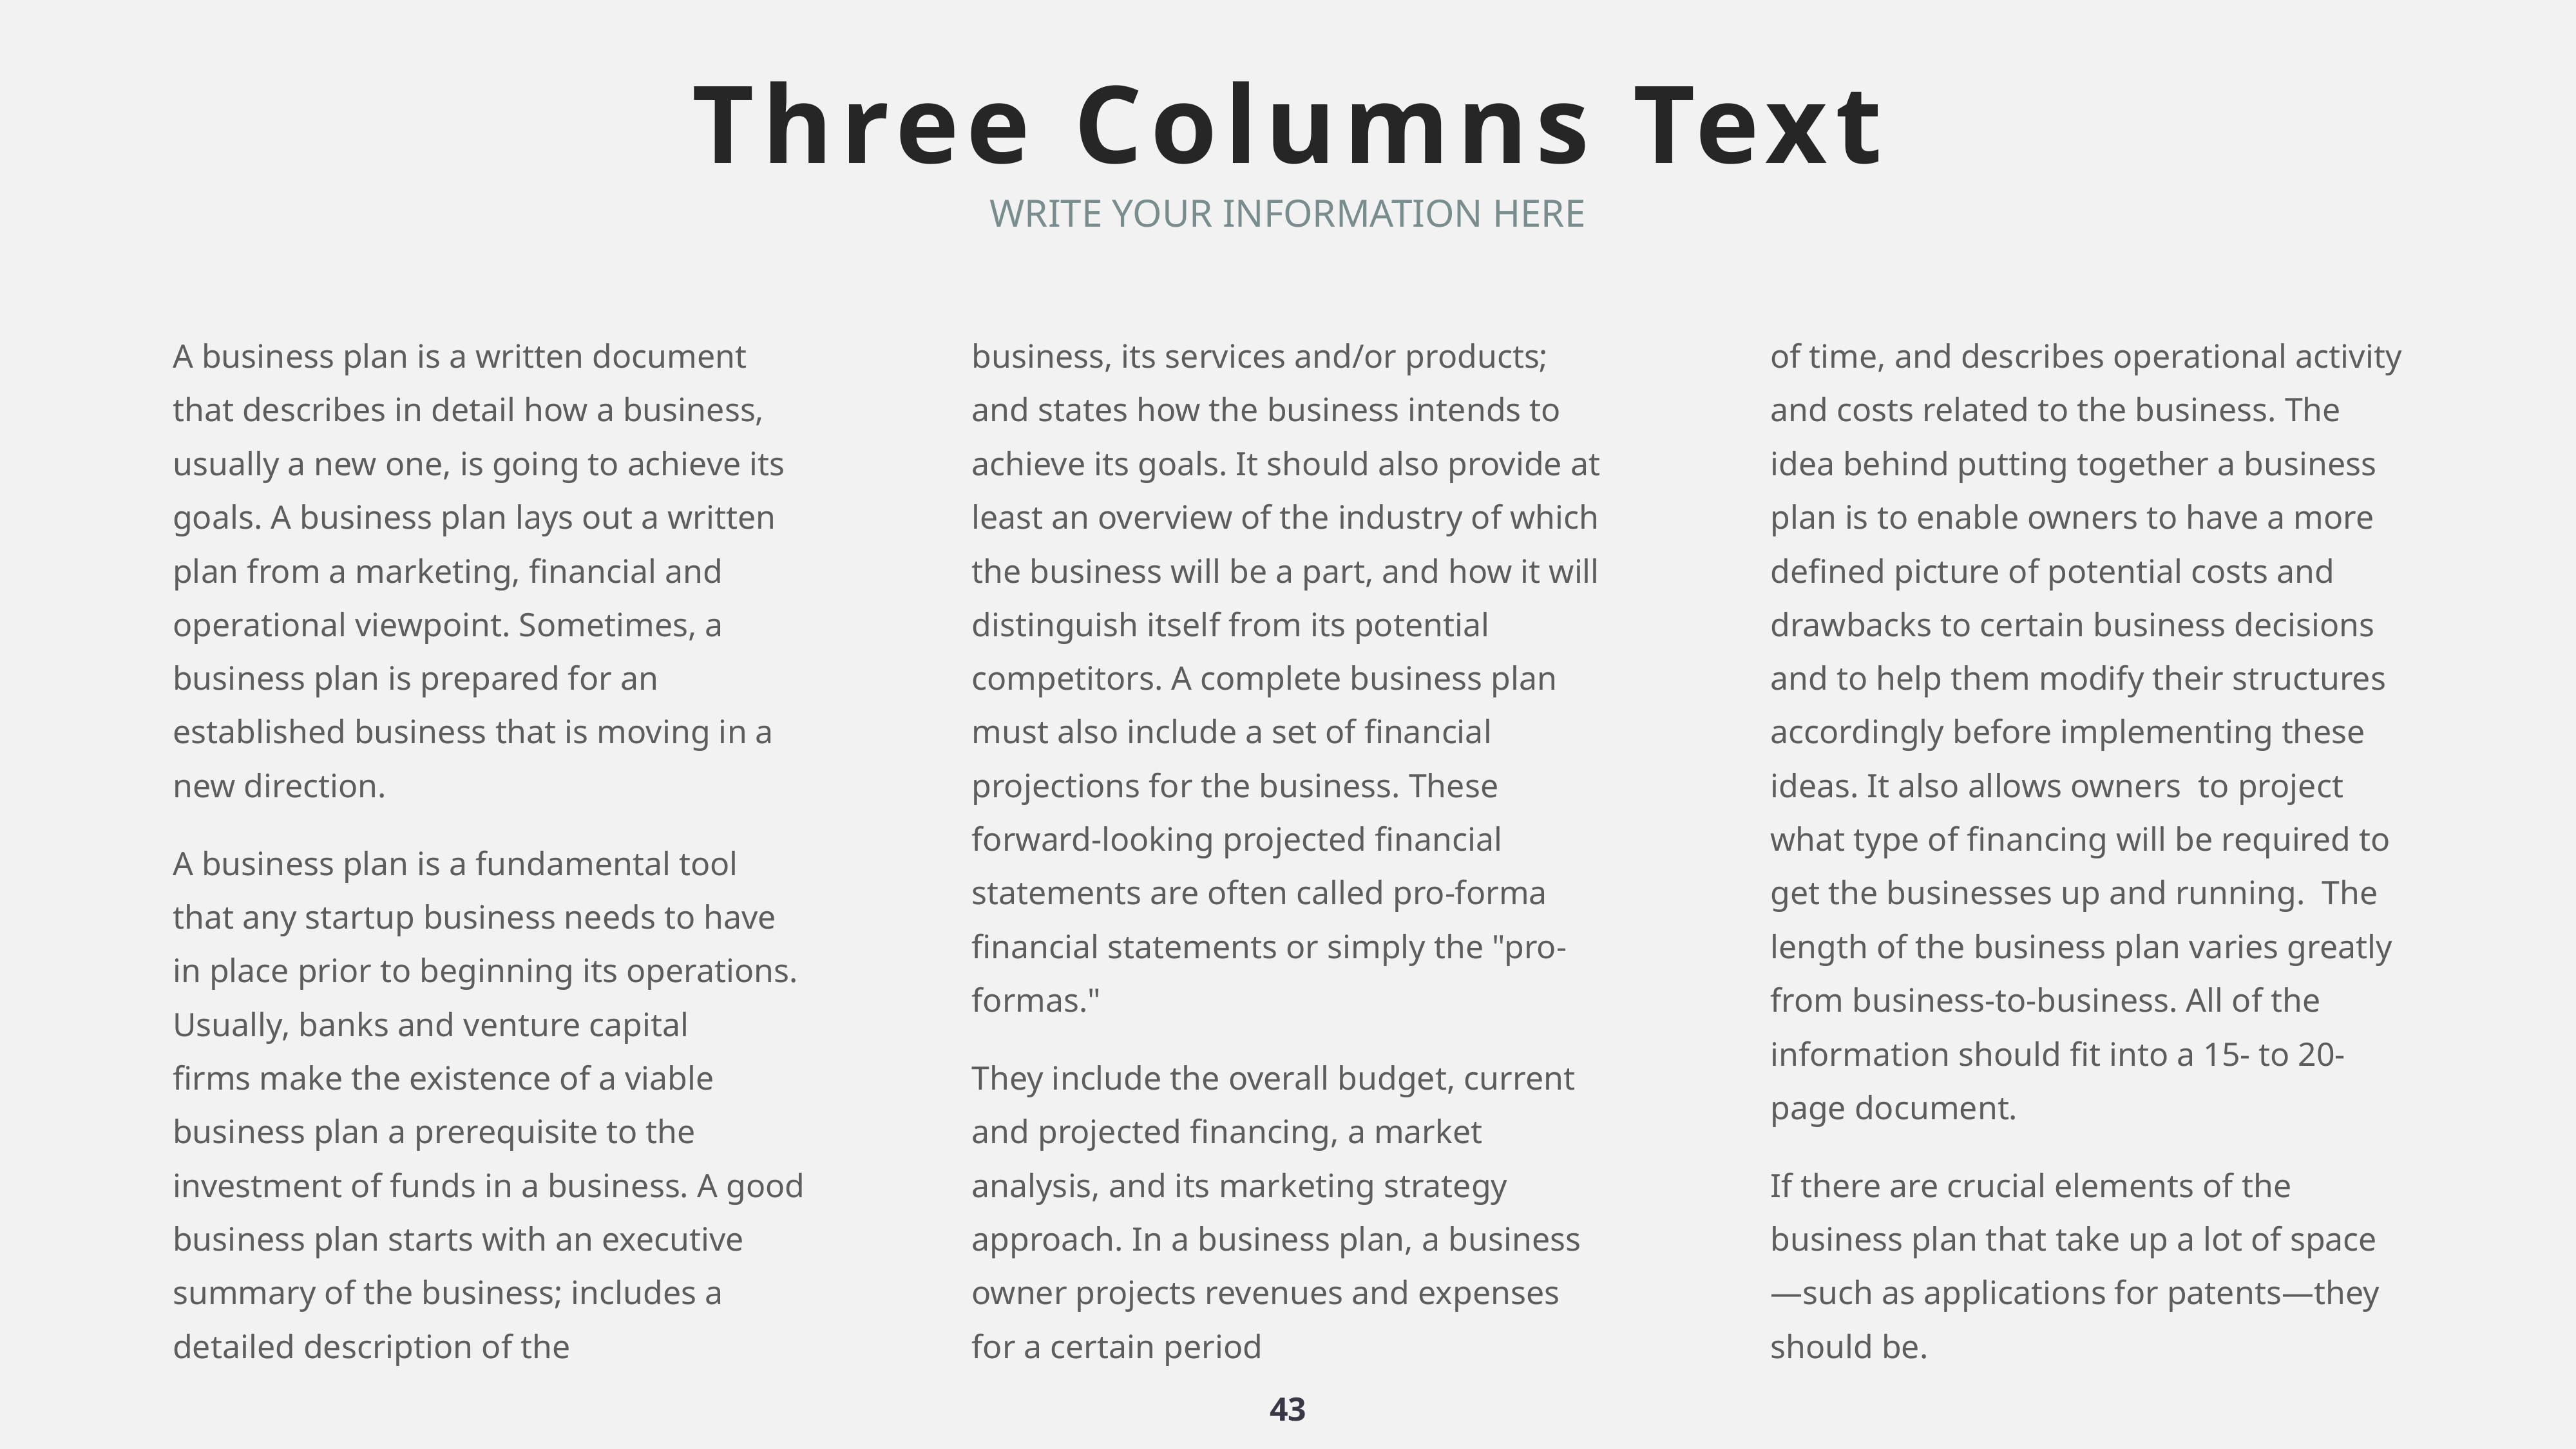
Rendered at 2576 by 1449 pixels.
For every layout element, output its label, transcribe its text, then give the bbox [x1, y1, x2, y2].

text_box business, its services and/or products; and states how the business intends to achieve its goals. It should also provide at least an overview of the industry of which the business will be a part, and how it will distinguish itself from its potential competitors. A complete business plan must also include a set of financial projections for the business. These forward-looking projected financial statements are often called pro-forma financial statements or simply the "pro-formas." They include the overall budget, current and projected financing, a market analysis, and its marketing strategy approach. In a business plan, a business owner projects revenues and expenses for a certain period [962, 316, 1617, 1370]
text_box of time, and describes operational activity and costs related to the business. The idea behind putting together a business plan is to enable owners to have a more defined picture of potential costs and drawbacks to certain business decisions and to help them modify their structures accordingly before implementing these ideas. It also allows owners to project what type of financing will be required to get the businesses up and running. The length of the business plan varies greatly from business-to-business. All of the information should fit into a 15- to 20-page document. If there are crucial elements of the business plan that take up a lot of space—such as applications for patents—they should be. [1760, 316, 2416, 1370]
text_box Three Columns Text [683, 51, 1893, 190]
text_box WRITE YOUR INFORMATION HERE [980, 176, 1596, 240]
text_box A business plan is a written document that describes in detail how a business, usually a new one, is going to achieve its goals. A business plan lays out a written plan from a marketing, financial and operational viewpoint. Sometimes, a business plan is prepared for an established business that is moving in a new direction. A business plan is a fundamental tool that any startup business needs to have in place prior to beginning its operations. Usually, banks and venture capital firms make the existence of a viable business plan a prerequisite to the investment of funds in a business. A good business plan starts with an executive summary of the business; includes a detailed description of the [163, 316, 818, 1370]
